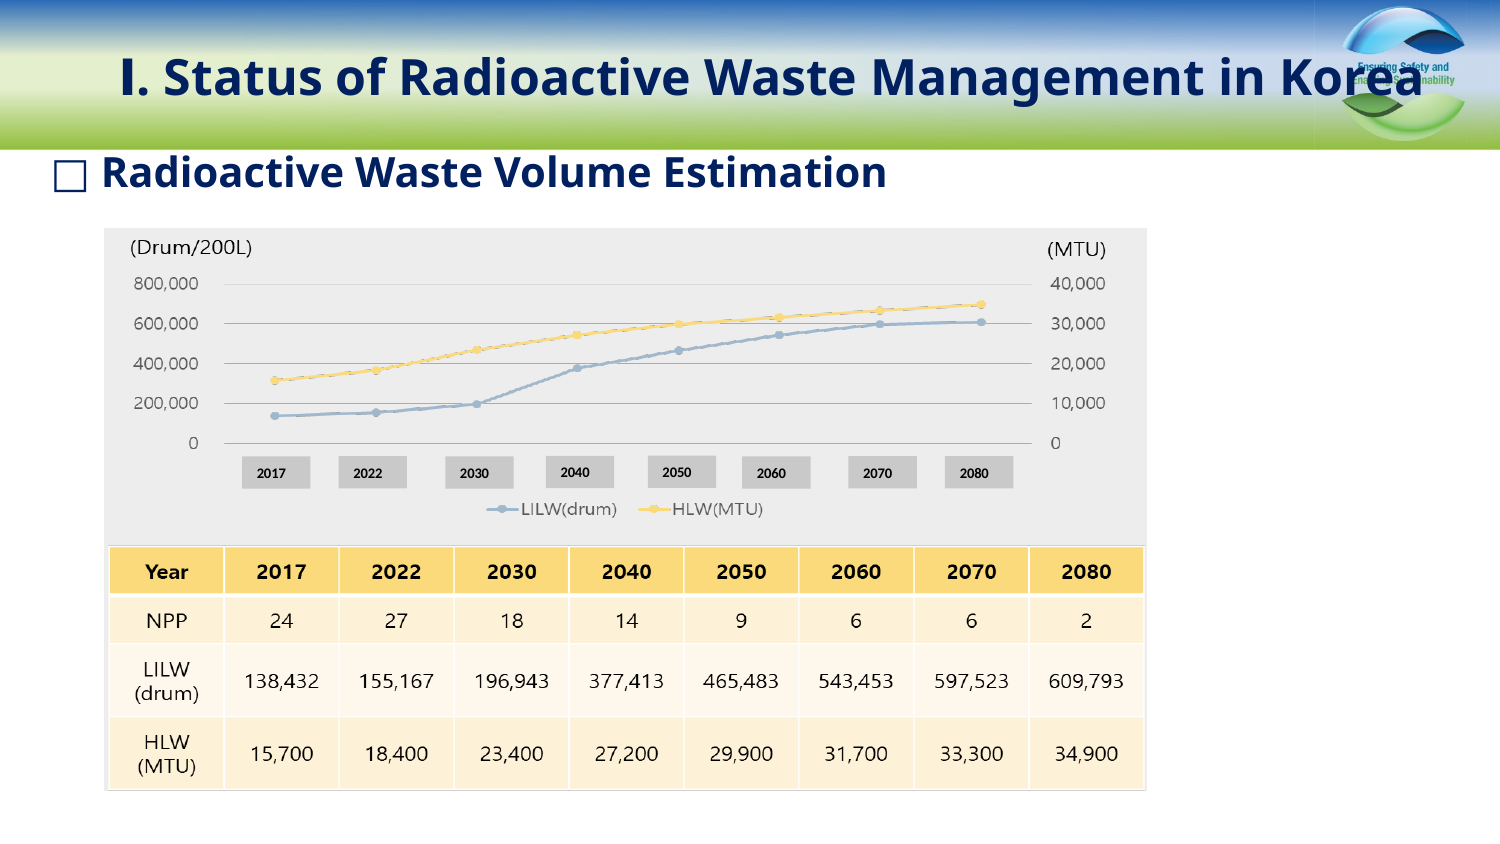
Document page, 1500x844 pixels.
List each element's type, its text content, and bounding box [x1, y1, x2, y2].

picture [0, 0, 1500, 844]
text_box □ Radioactive Waste Volume Estimation [35, 138, 904, 204]
text_box Ⅰ. Status of Radioactive Waste Management in Korea [103, 38, 1500, 114]
